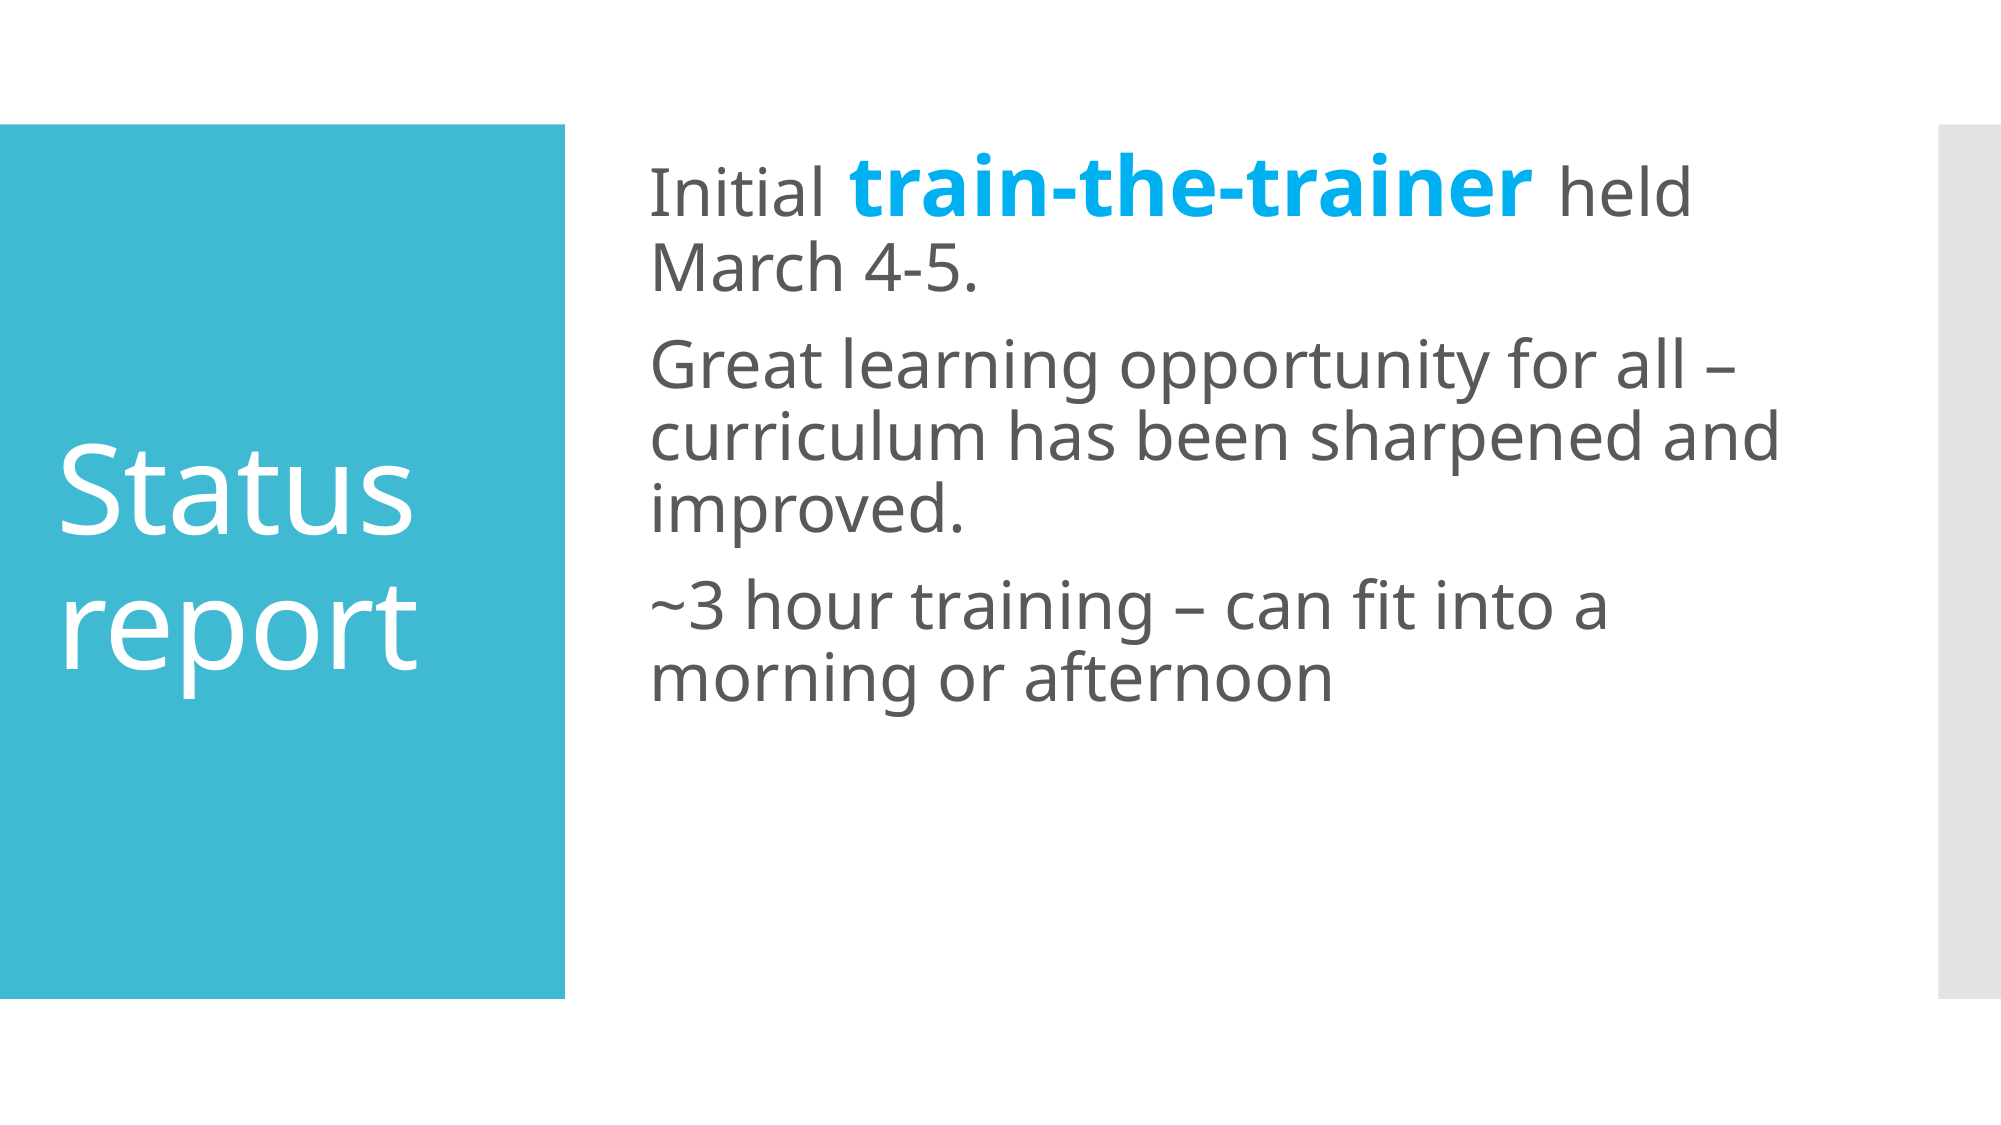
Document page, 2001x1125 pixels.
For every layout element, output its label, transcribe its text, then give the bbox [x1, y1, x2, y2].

title Status report [41, 184, 525, 940]
list Initial train-the-trainer held March 4-5. Great learning opportunity for all – curriculum has been sharpened and improved. ~3 hour training – can fit into a morning or afternoon [634, 141, 1835, 982]
